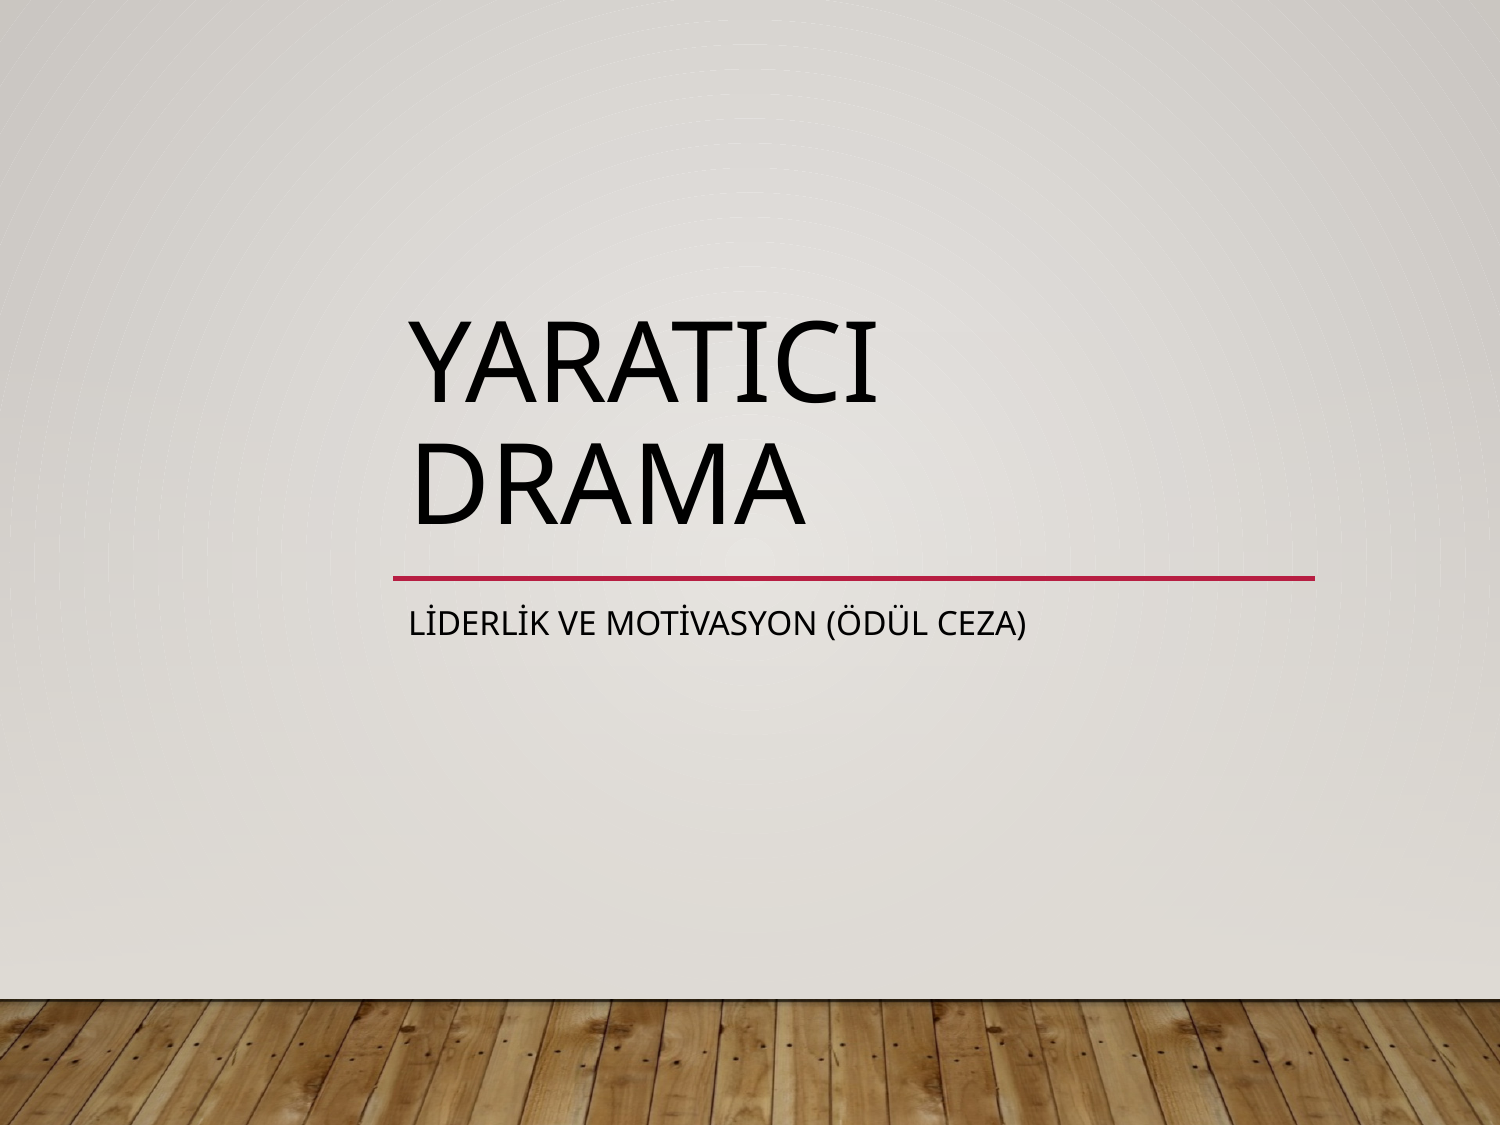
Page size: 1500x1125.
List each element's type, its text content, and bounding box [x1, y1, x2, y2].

subtitle Liderlik ve Motivasyon (Ödül Ceza) [393, 579, 1315, 740]
title Yaratıcı Drama [393, 131, 1315, 549]
picture [0, 999, 1500, 1125]
